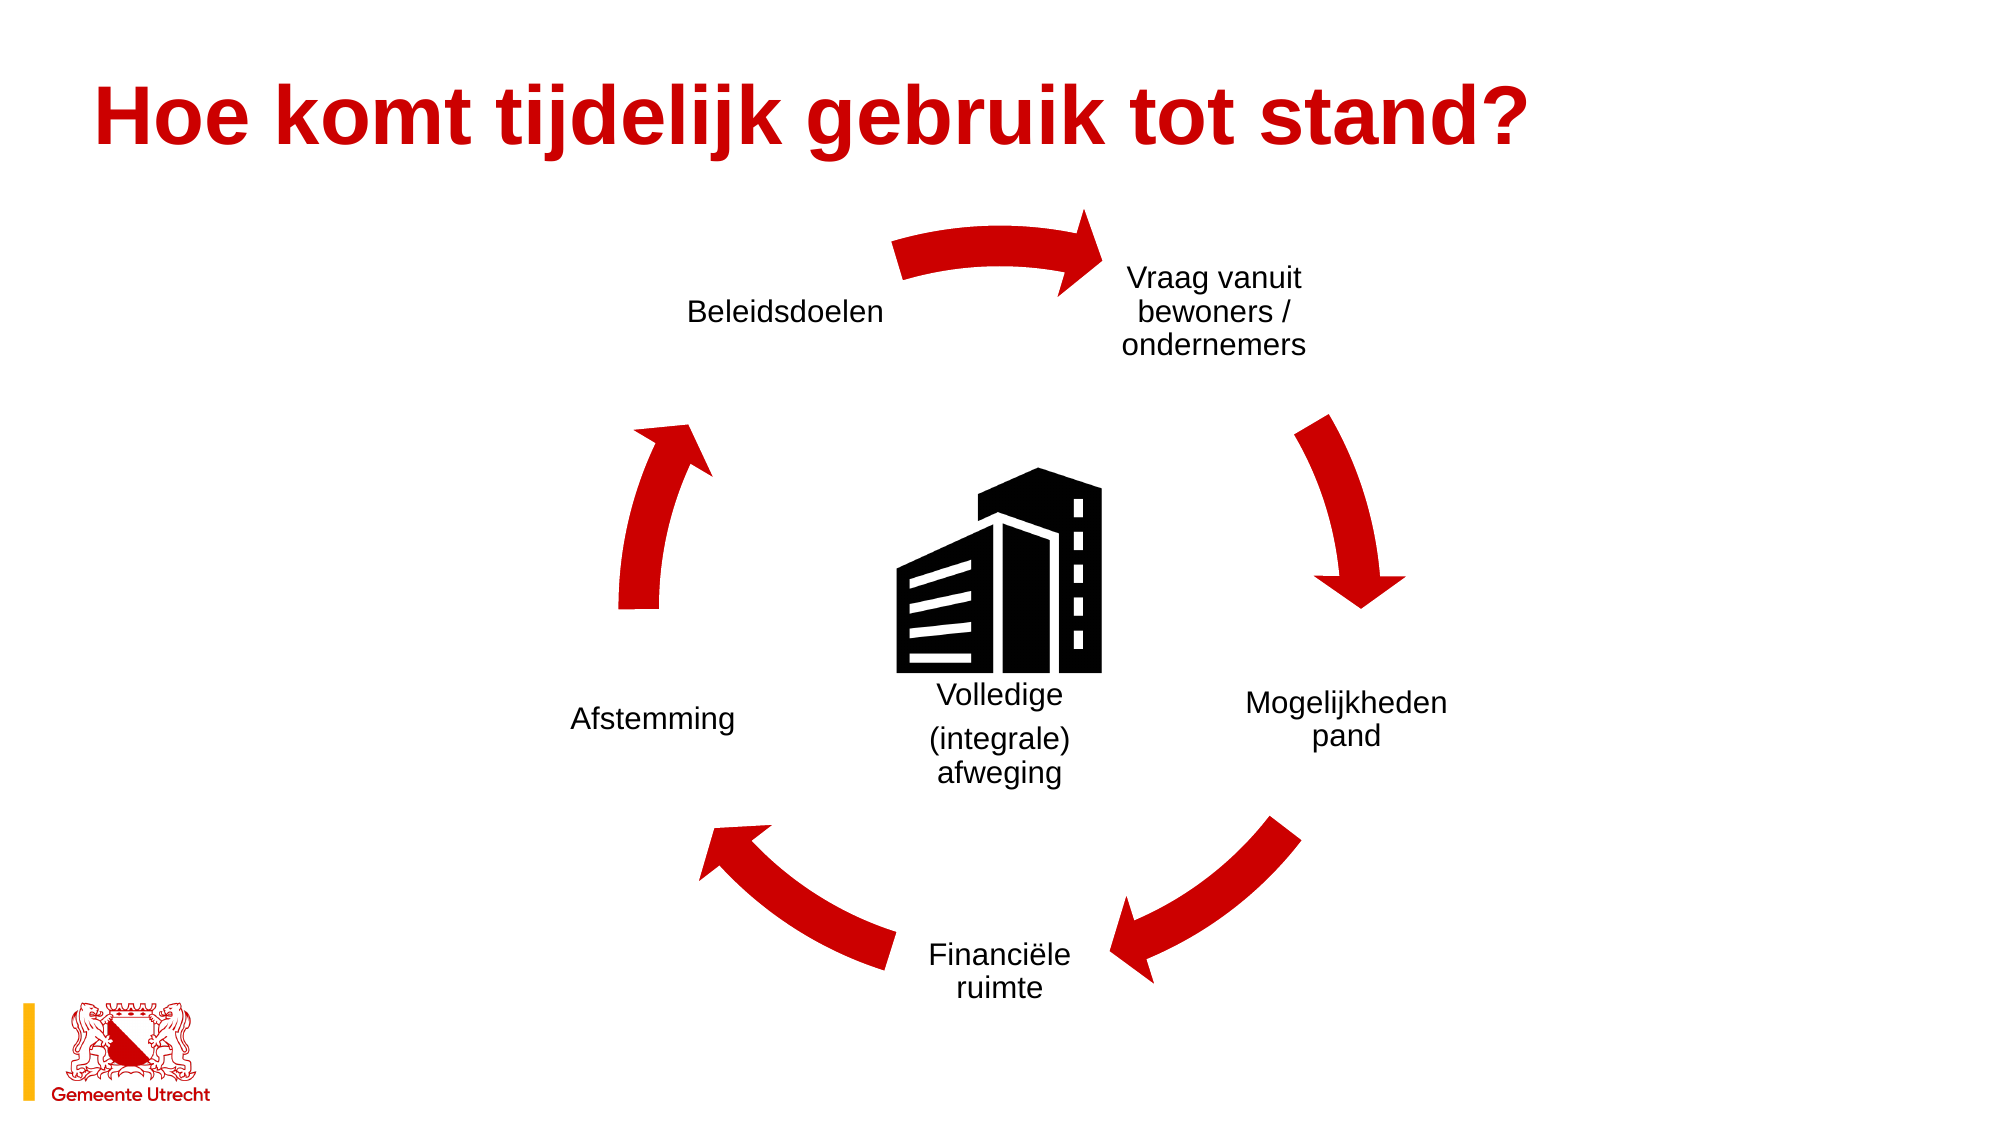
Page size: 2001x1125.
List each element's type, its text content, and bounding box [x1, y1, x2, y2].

picture [23, 1000, 210, 1101]
picture [868, 465, 1130, 676]
title Hoe komt tijdelijk gebruik tot stand? [78, 17, 1930, 217]
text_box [326, 196, 1674, 1082]
